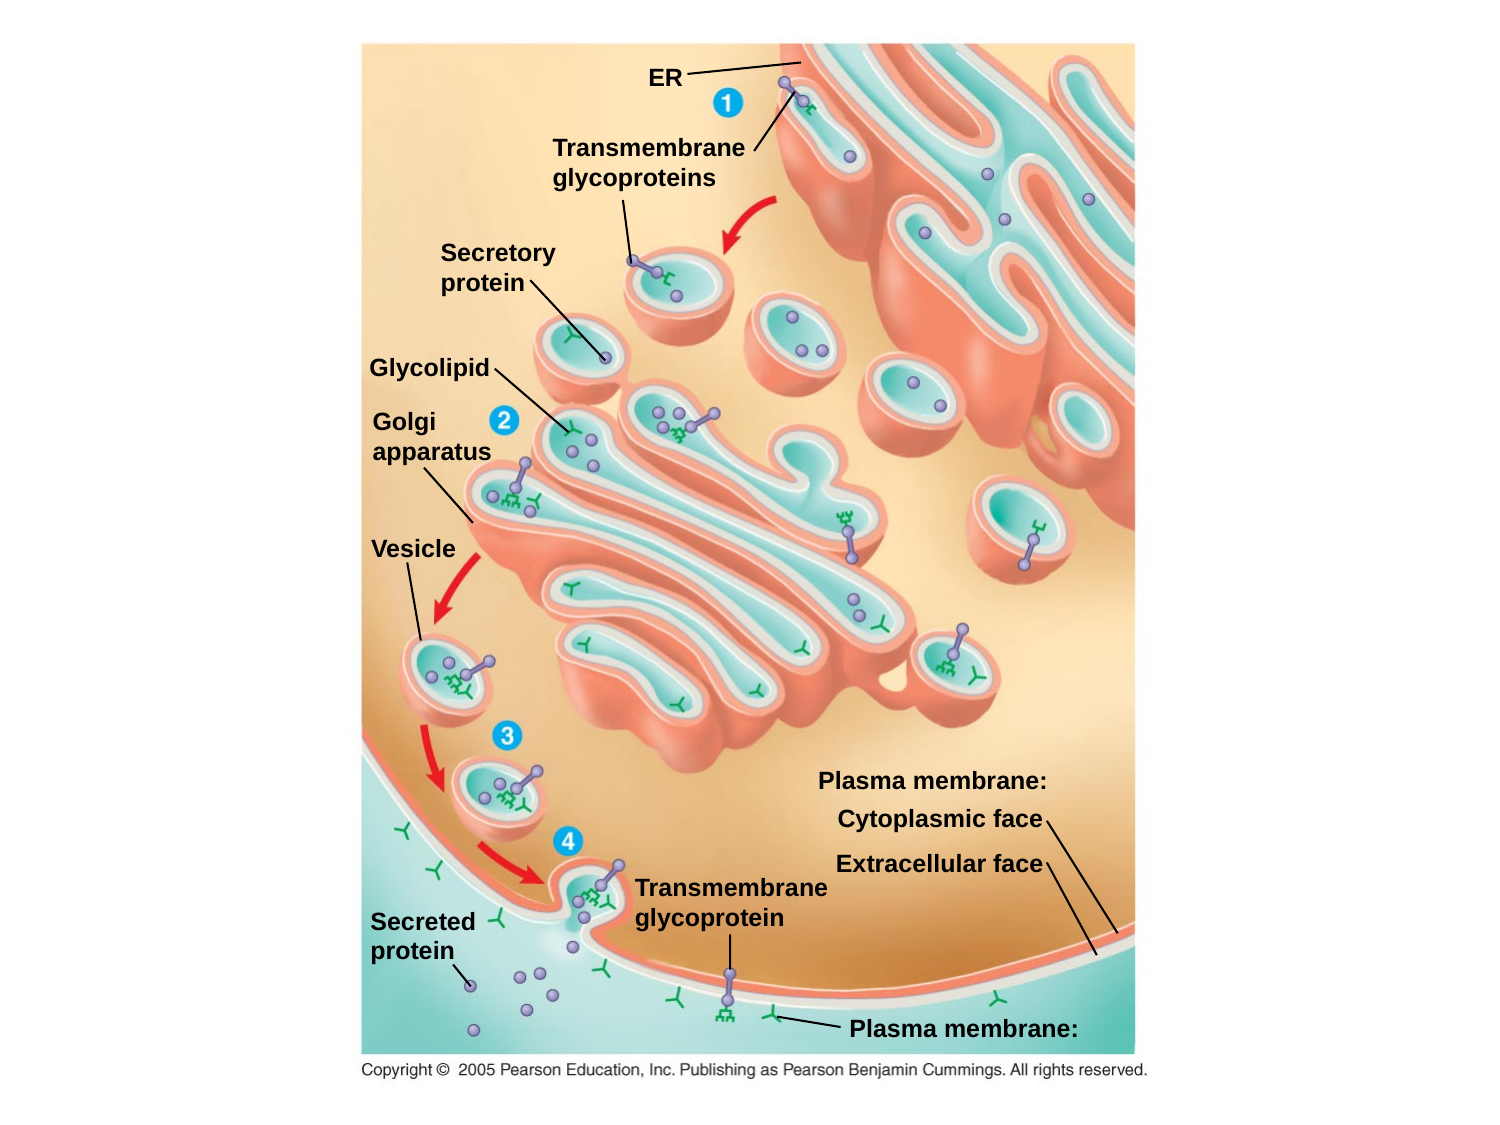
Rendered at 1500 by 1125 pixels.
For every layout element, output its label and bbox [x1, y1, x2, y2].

picture [333, 36, 1167, 1088]
